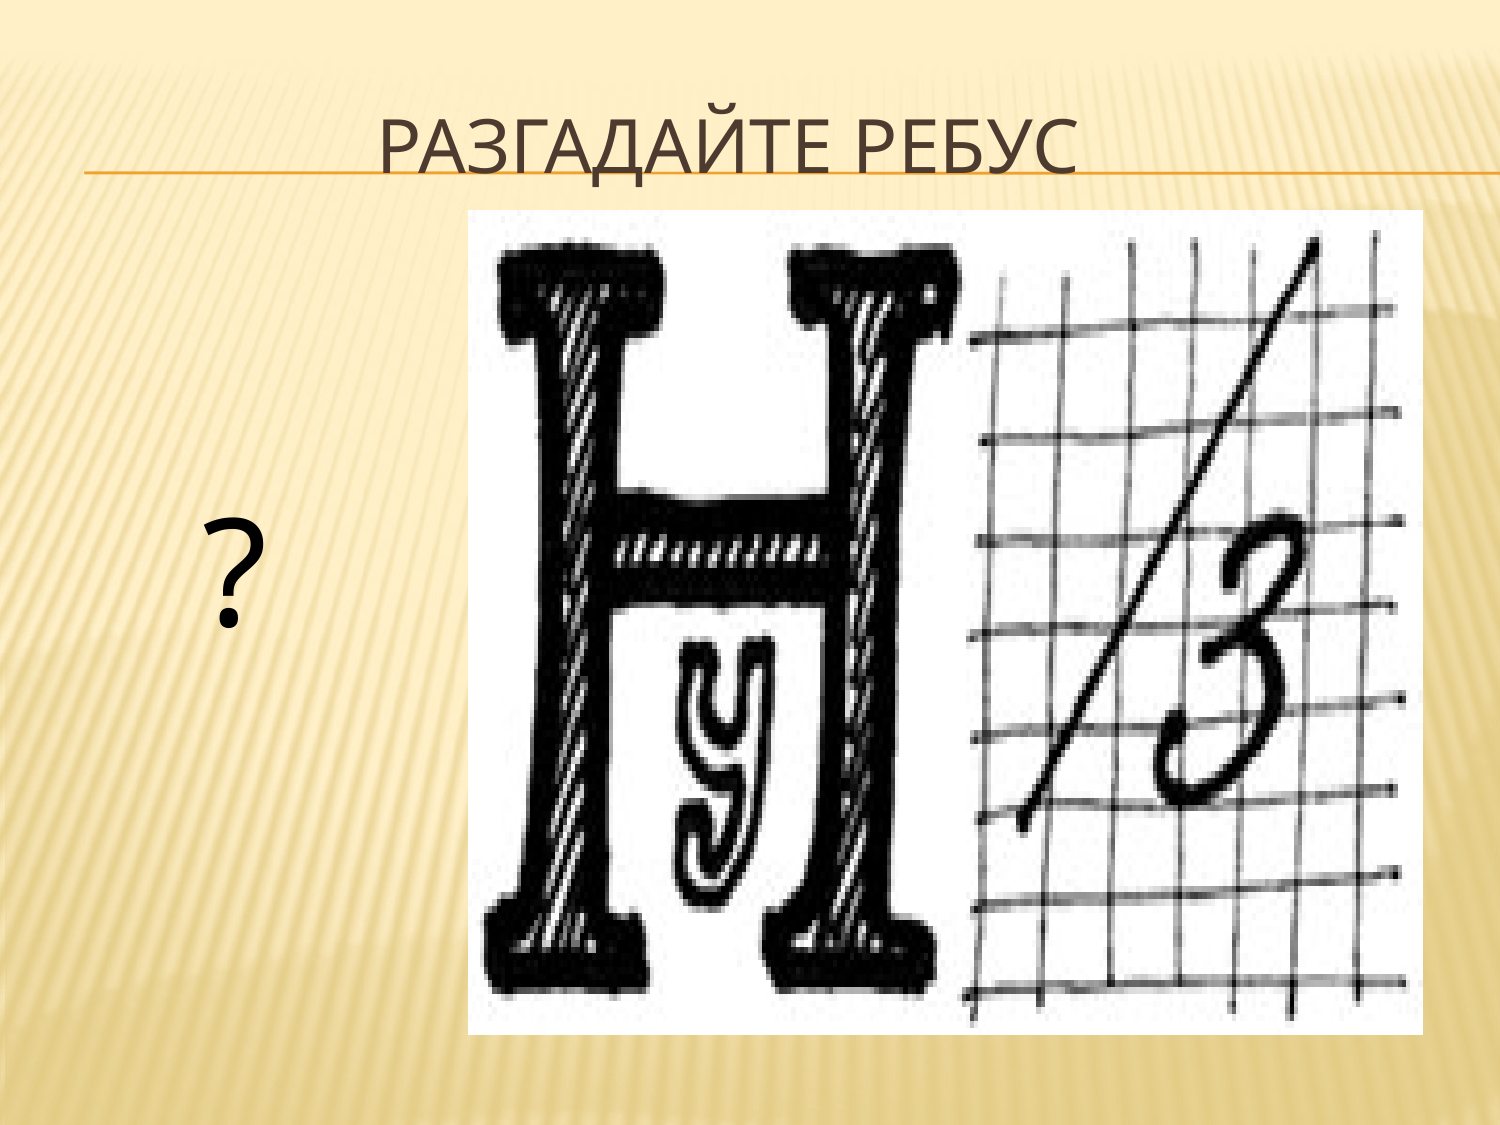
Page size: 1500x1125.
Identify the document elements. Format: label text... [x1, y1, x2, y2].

text_box ? [187, 468, 295, 664]
title разгадайте ребус [50, 75, 1475, 213]
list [468, 210, 1424, 1036]
